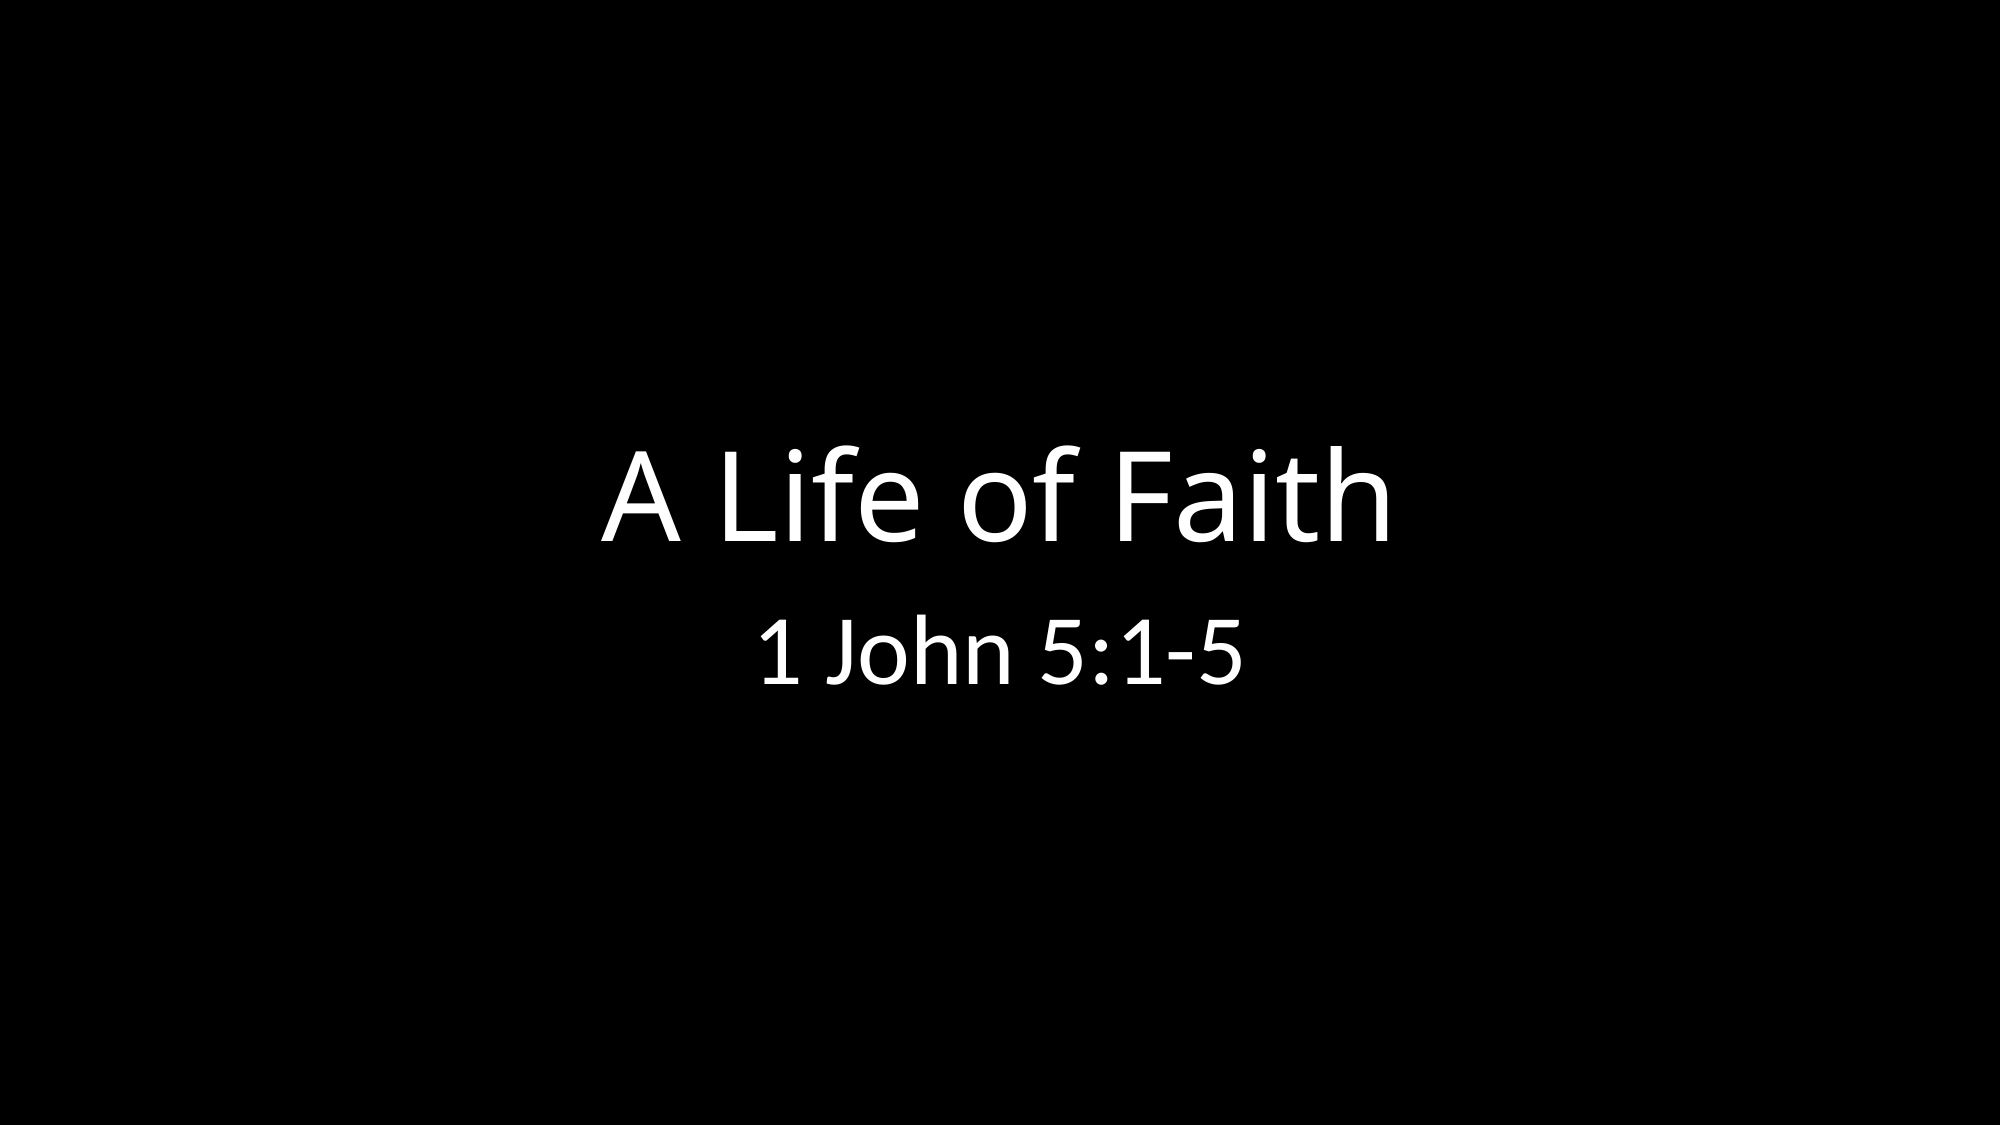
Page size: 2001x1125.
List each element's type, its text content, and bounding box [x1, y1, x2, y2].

title A Life of Faith [249, 184, 1750, 576]
subtitle 1 John 5:1-5 [249, 590, 1750, 863]
